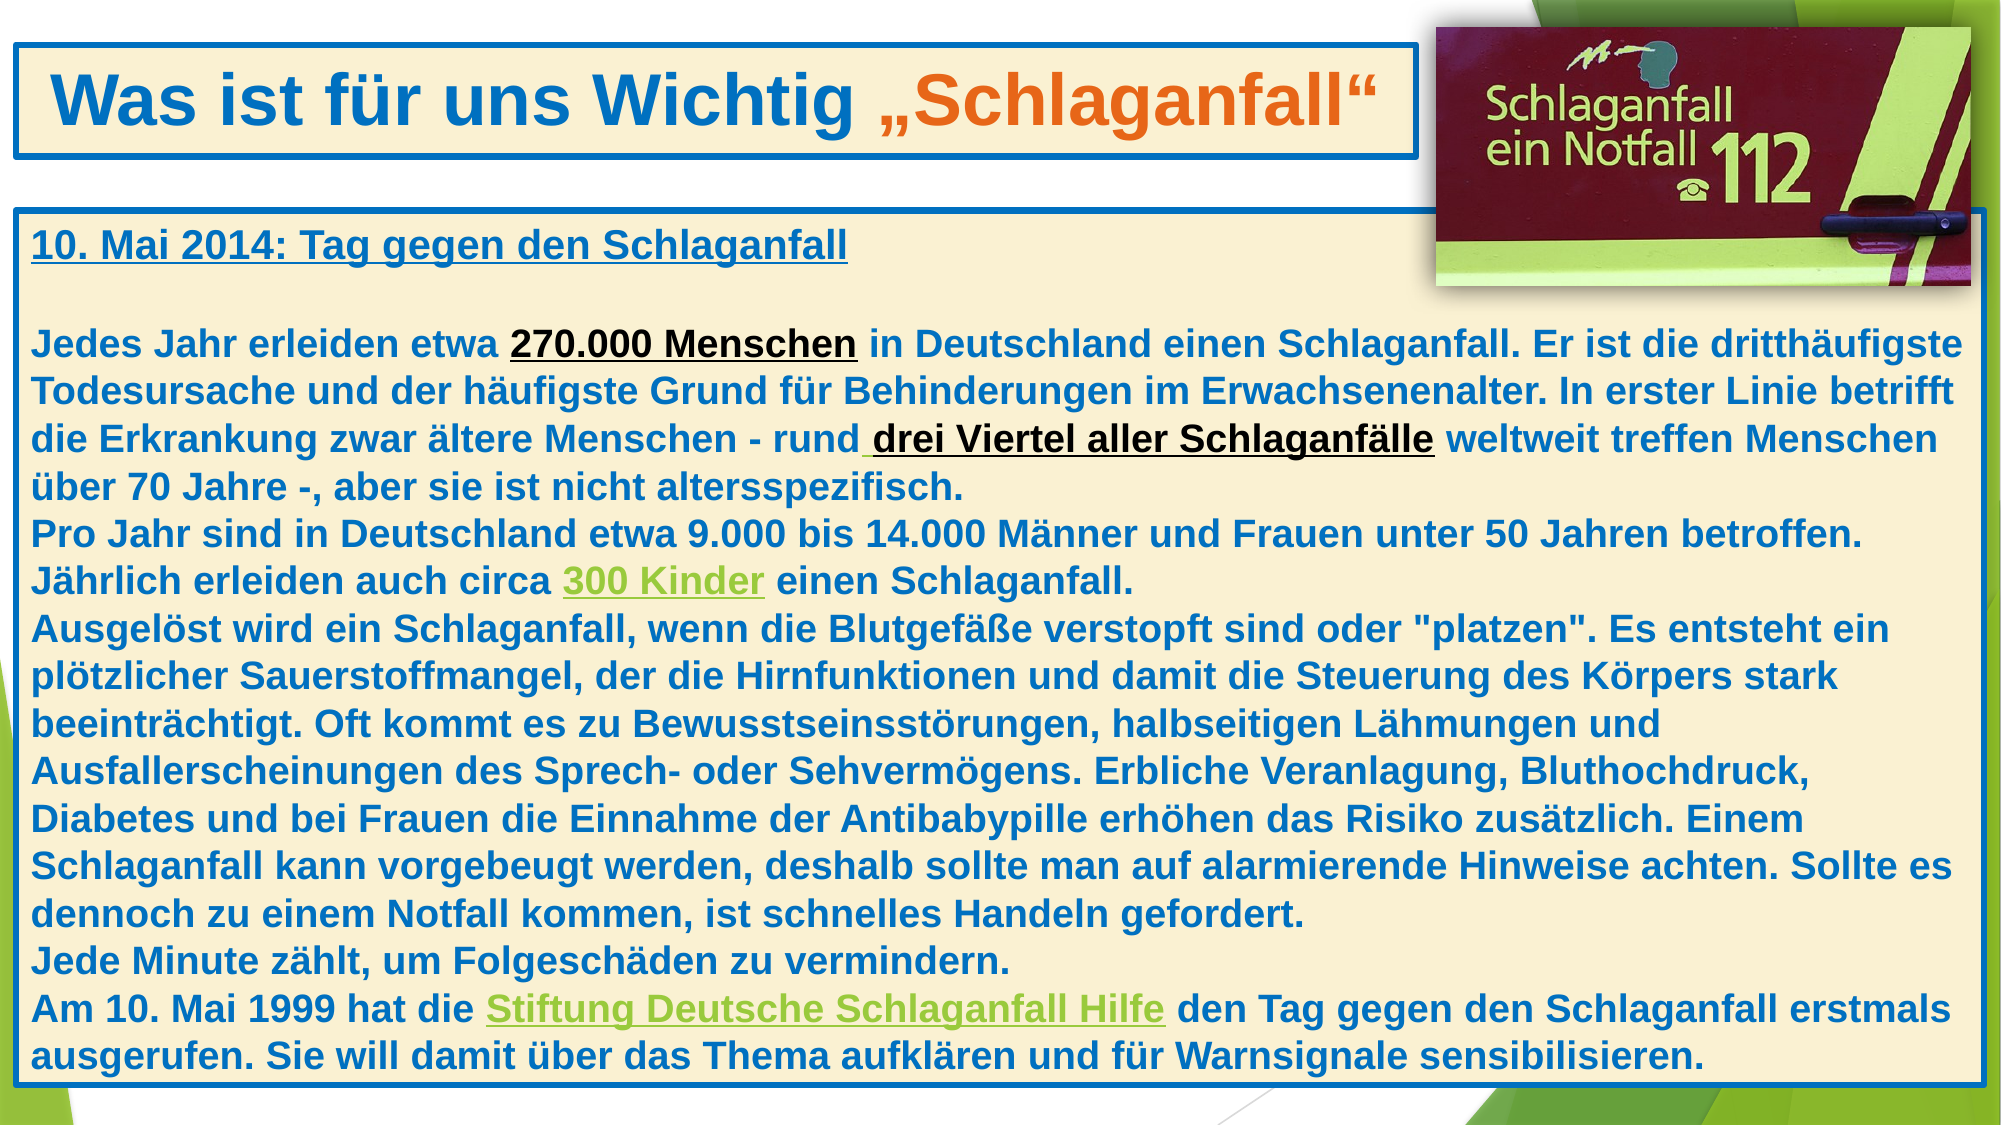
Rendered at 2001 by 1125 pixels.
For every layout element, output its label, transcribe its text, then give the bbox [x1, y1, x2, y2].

picture [1435, 26, 1972, 287]
text_box 10. Mai 2014: Tag gegen den Schlaganfall Jedes Jahr erleiden etwa 270.000 Menschen in Deutschland einen Schlaganfall. Er ist die dritthäufigste Todesursache und der häufigste Grund für Behinderungen im Erwachsenenalter. In erster Linie betrifft die Erkrankung zwar ältere Menschen - rund drei Viertel aller Schlaganfälle weltweit treffen Menschen über 70 Jahre -, aber sie ist nicht altersspezifisch. Pro Jahr sind in Deutschland etwa 9.000 bis 14.000 Männer und Frauen unter 50 Jahren betroffen. Jährlich erleiden auch circa 300 Kinder einen Schlaganfall. Ausgelöst wird ein Schlaganfall, wenn die Blutgefäße verstopft sind oder "platzen". Es entsteht ein plötzlicher Sauerstoffmangel, der die Hirnfunktionen und damit die Steuerung des Körpers stark beeinträchtigt. Oft kommt es zu Bewusstseinsstörungen, halbseitigen Lähmungen und Ausfallerscheinungen des Sprech- oder Sehvermögens. Erbliche Veranlagung, Bluthochdruck, Diabetes und bei Frauen die Einnahme der Antibabypille erhöhen das Risiko zusätzlich. Einem Schlaganfall kann vorgebeugt werden, deshalb sollte man auf alarmierende Hinweise achten. Sollte es dennoch zu einem Notfall kommen, ist schnelles Handeln gefordert. Jede Minute zählt, um Folgeschäden zu vermindern. Am 10. Mai 1999 hat die Stiftung Deutsche Schlaganfall Hilfe den Tag gegen den Schlaganfall erstmals ausgerufen. Sie will damit über das Thema aufklären und für Warnsignale sensibilisieren. [15, 210, 1985, 1085]
title Was ist für uns Wichtig „Schlaganfall“ [15, 44, 1413, 157]
